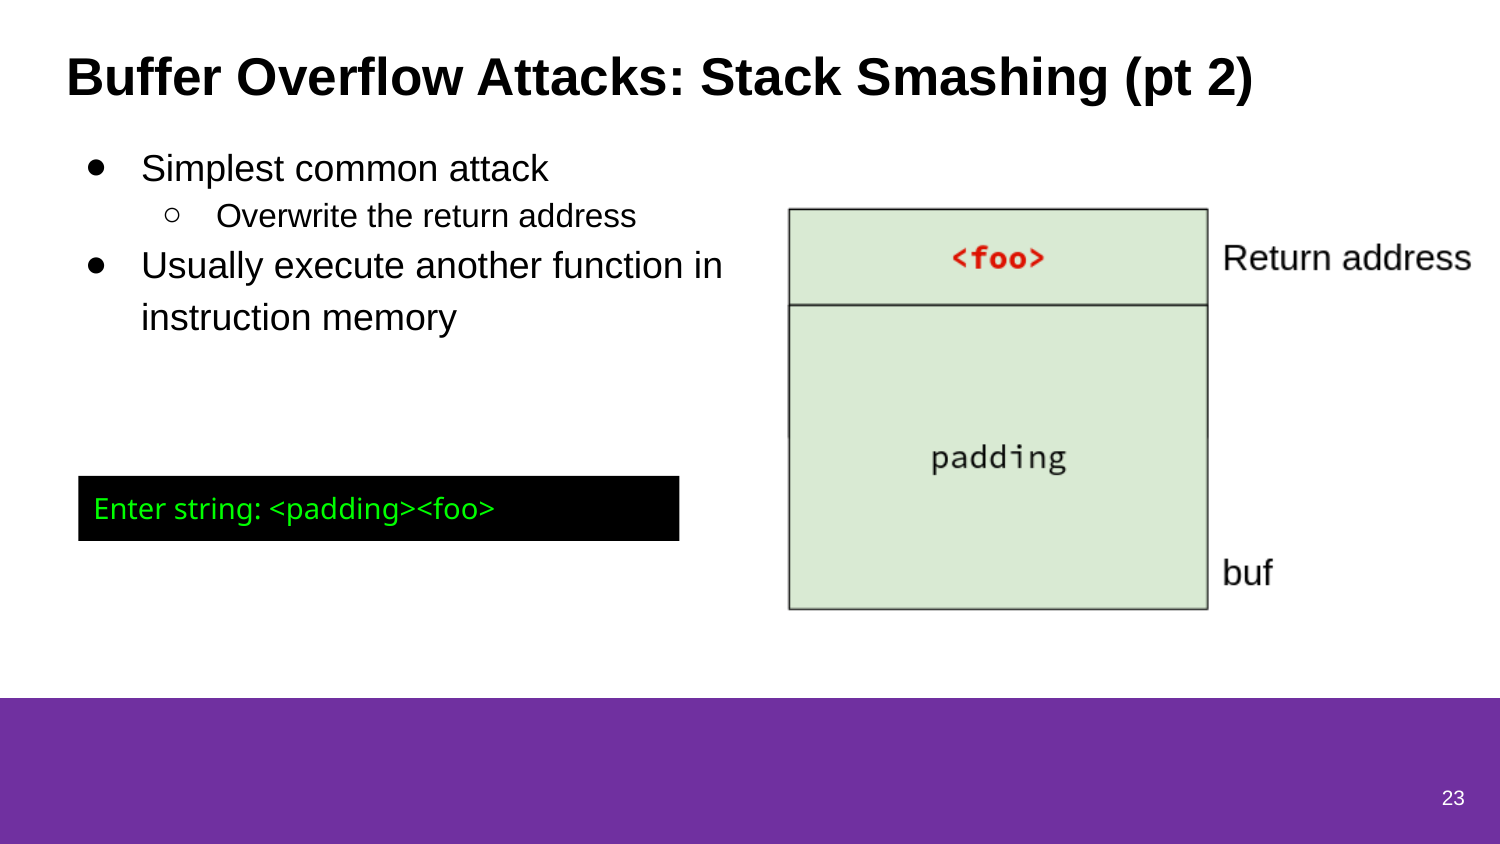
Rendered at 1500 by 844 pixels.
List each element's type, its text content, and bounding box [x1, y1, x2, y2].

list Simplest common attack Overwrite the return address Usually execute another function in instruction memory [51, 121, 752, 699]
text_box Enter string: <padding><foo> [78, 475, 680, 541]
picture [0, 0, 1500, 698]
slide_number 23 [1389, 764, 1480, 830]
title Buffer Overflow Attacks: Stack Smashing (pt 2) [51, 27, 1449, 122]
